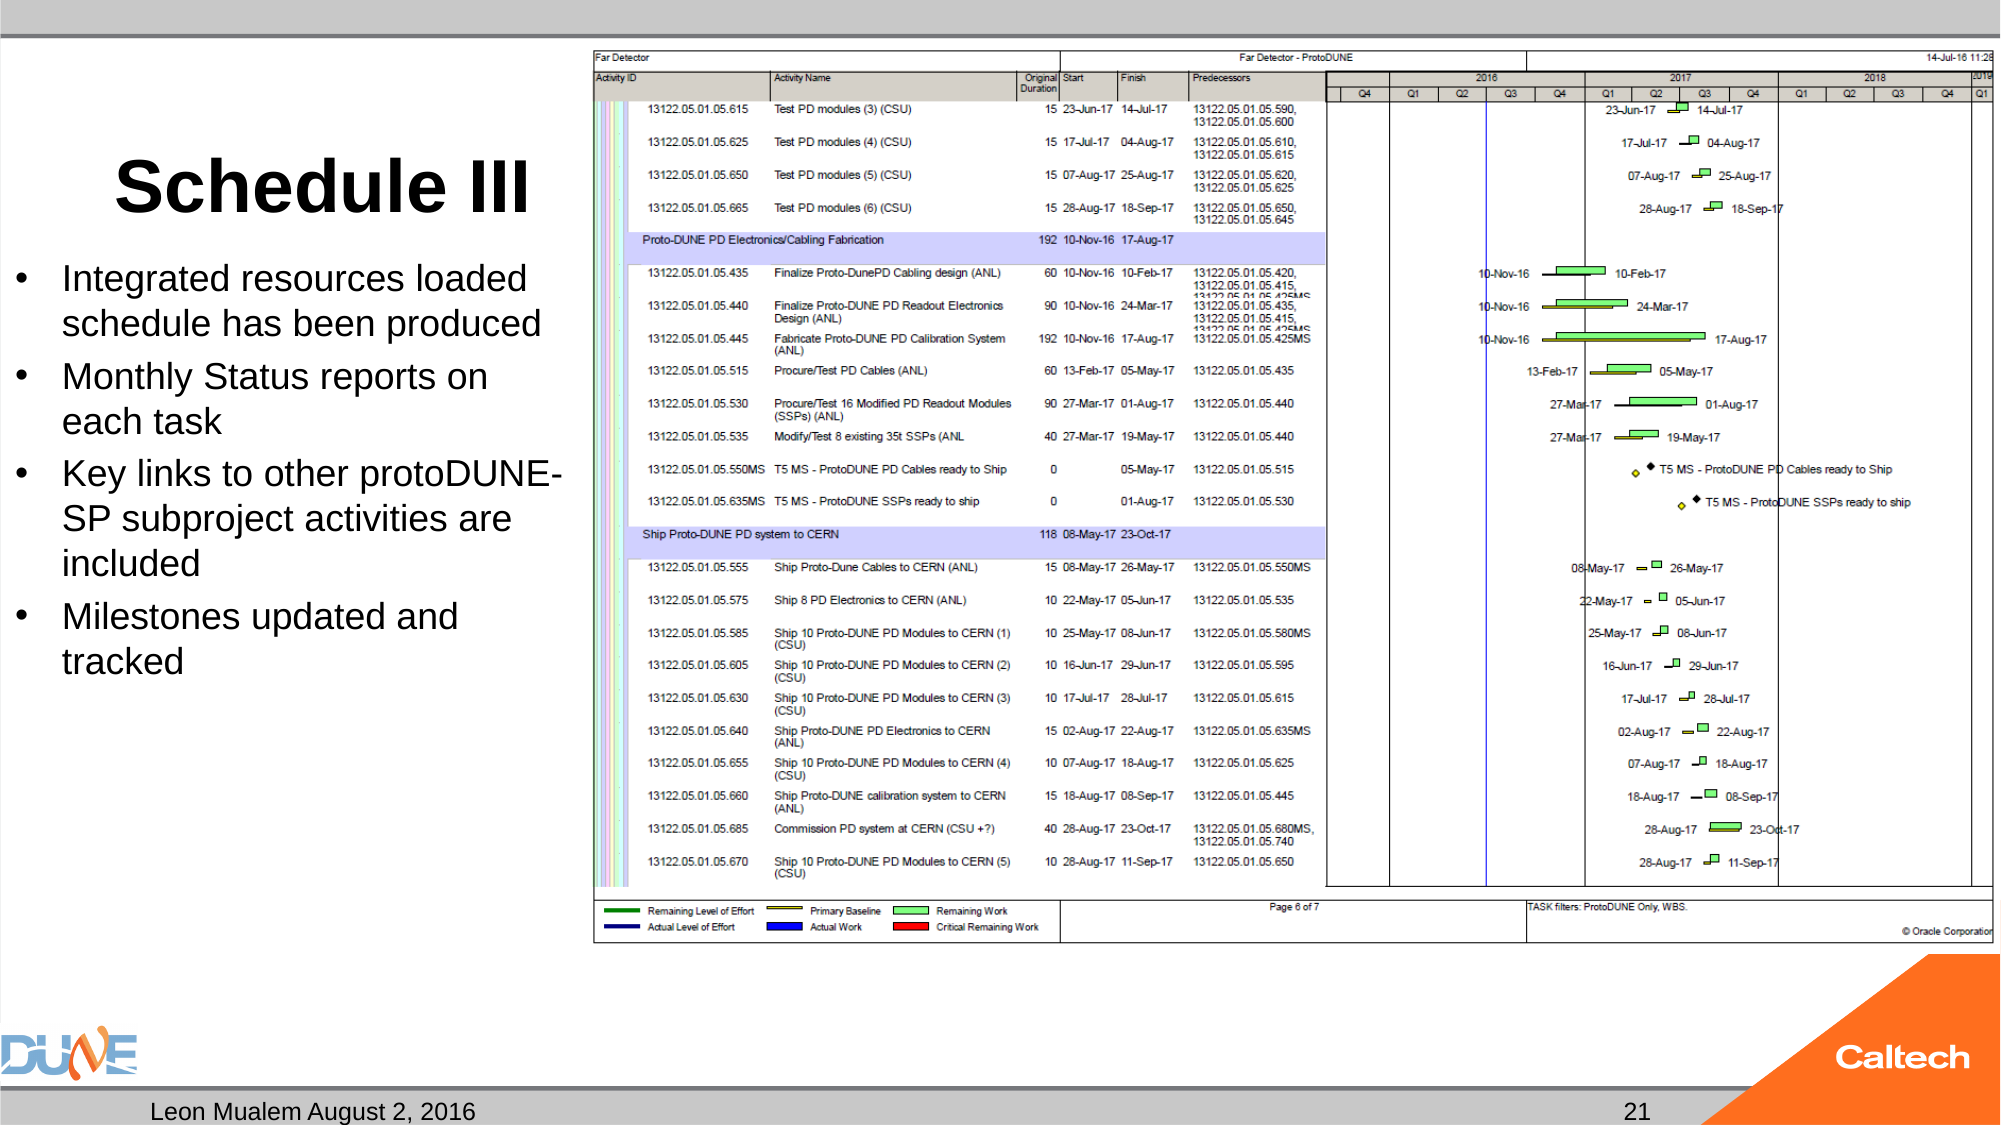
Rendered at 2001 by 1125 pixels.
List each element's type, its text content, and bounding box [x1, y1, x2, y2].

slide_number 21 [1412, 1080, 1863, 1125]
list Integrated resources loaded schedule has been produced Monthly Status reports on each task Key links to other protoDUNE-SP subproject activities are included Milestones updated and tracked [0, 246, 583, 1017]
picture [0, 0, 2001, 1125]
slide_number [135, 1080, 586, 1125]
title Schedule III [99, 44, 585, 236]
